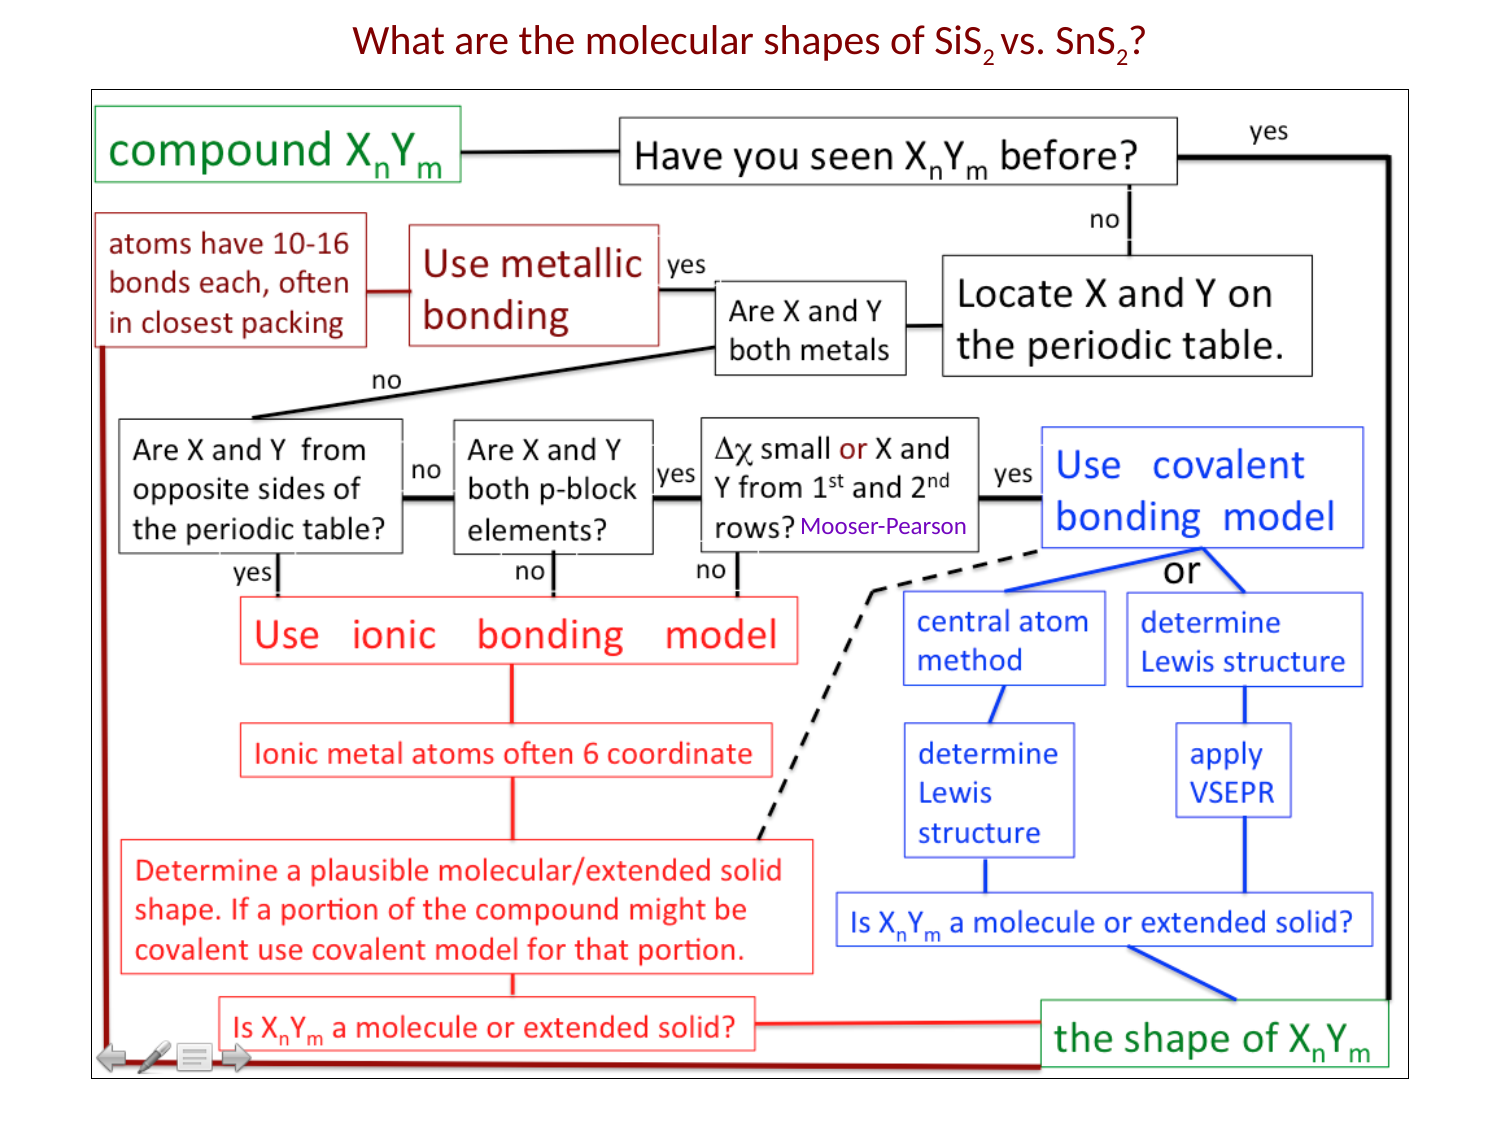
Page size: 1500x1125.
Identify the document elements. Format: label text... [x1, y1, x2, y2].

text_box What are the molecular shapes of SiS2 vs. SnS2? [337, 5, 1163, 78]
picture [90, 89, 1410, 1079]
